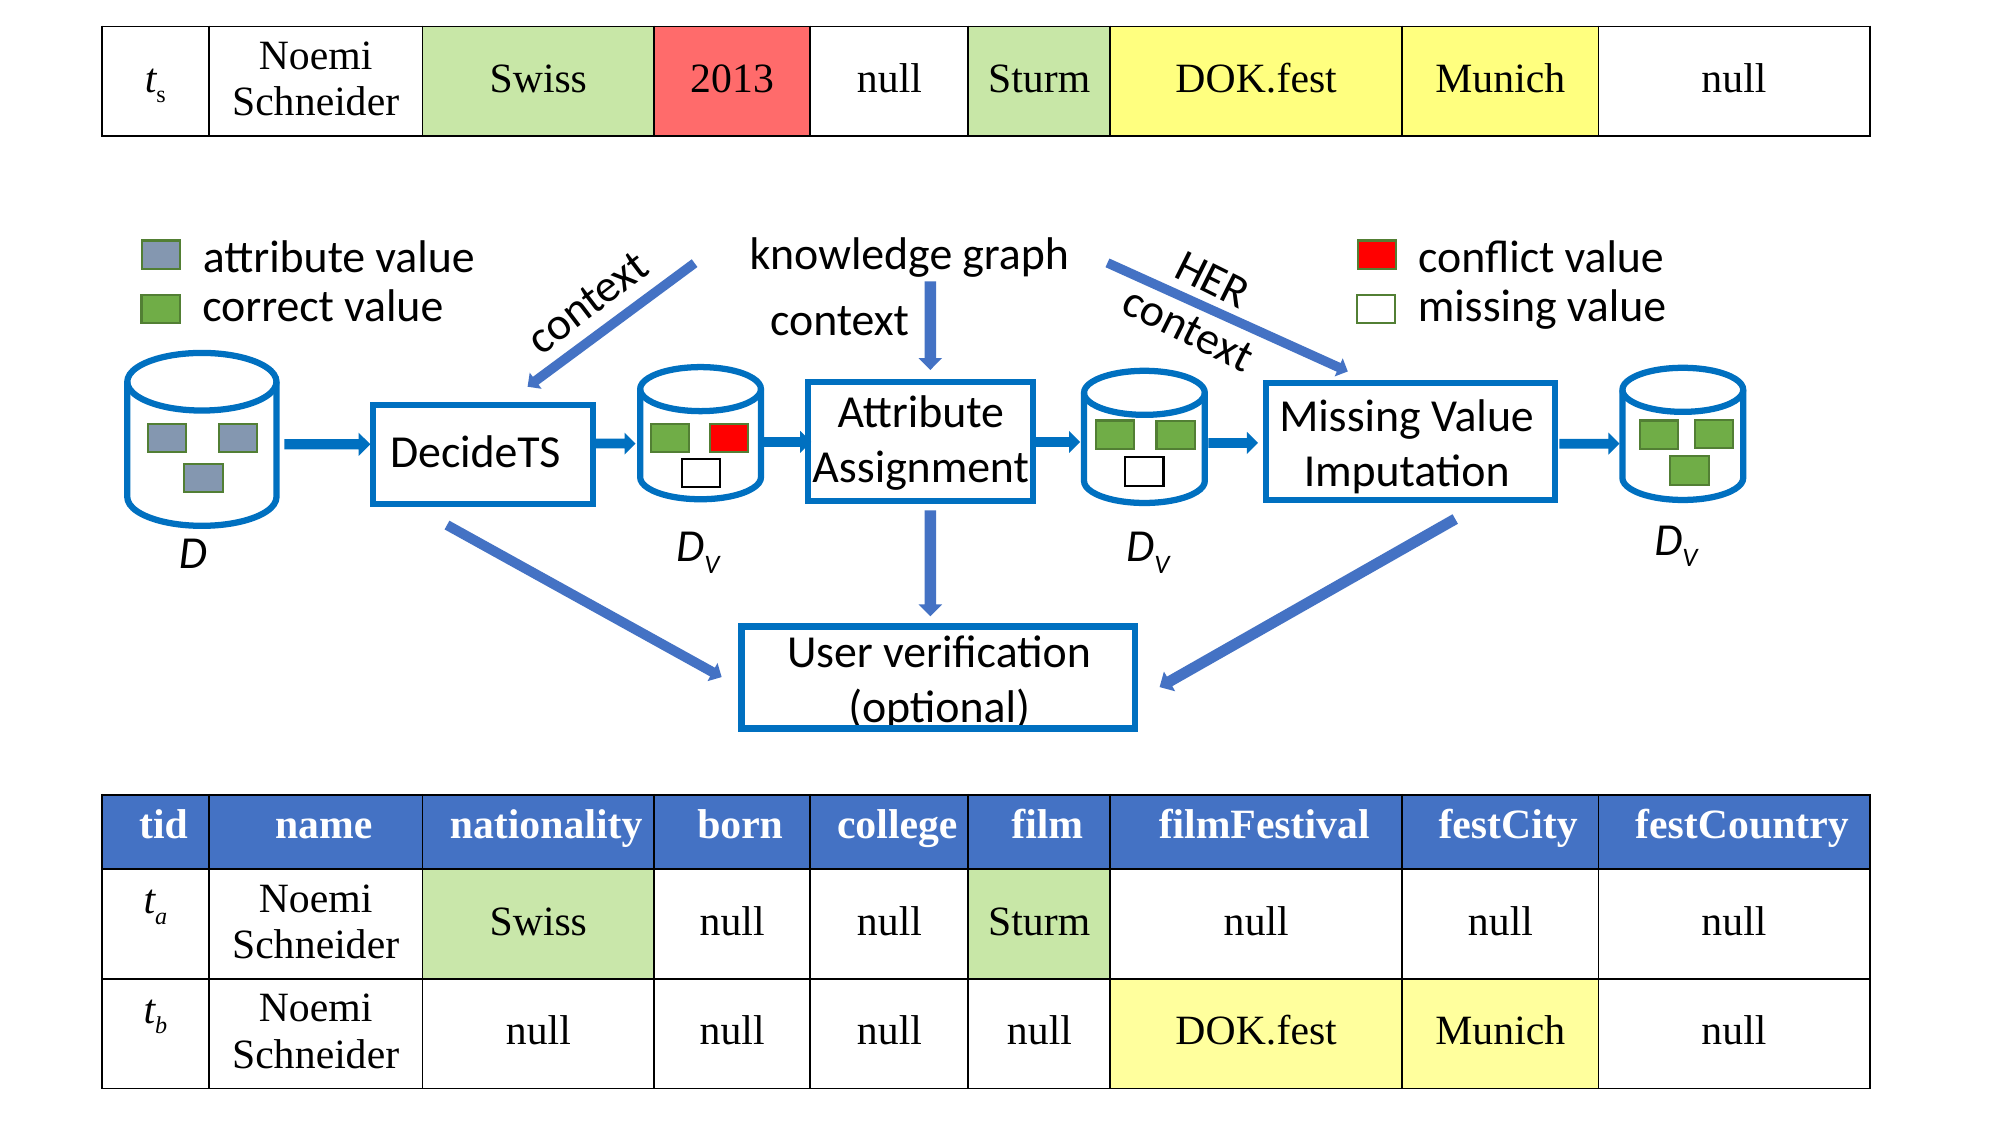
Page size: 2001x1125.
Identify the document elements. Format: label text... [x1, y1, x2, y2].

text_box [127, 215, 1744, 741]
table_cell null [655, 980, 809, 1088]
table_cell null [1599, 870, 1869, 978]
table_header Munich [1403, 27, 1598, 135]
table_header nationality [423, 796, 653, 868]
table_header Swiss [423, 27, 653, 135]
table_header born [655, 796, 809, 868]
table_header null [811, 27, 967, 135]
table_header filmFestival [1111, 796, 1401, 868]
table_cell ta [103, 870, 208, 978]
table_cell null [1599, 980, 1869, 1088]
table_header tid [103, 796, 208, 868]
table_header film [969, 796, 1109, 868]
table_header 2013 [655, 27, 809, 135]
table_header null [1599, 27, 1869, 135]
table_cell DOK.fest [1111, 980, 1401, 1088]
table_header name [210, 796, 422, 868]
table_header Noemi Schneider [210, 27, 422, 135]
table_header Sturm [969, 27, 1109, 135]
table_header festCity [1403, 796, 1598, 868]
table_cell Munich [1403, 980, 1598, 1088]
table_cell tb [103, 980, 208, 1088]
table_cell null [423, 980, 653, 1088]
table_header festCountry [1599, 796, 1869, 868]
table_cell null [1111, 870, 1401, 978]
table_header college [811, 796, 967, 868]
table_cell null [655, 870, 809, 978]
table_cell null [811, 870, 967, 978]
table_cell Sturm [969, 870, 1109, 978]
table_cell Noemi Schneider [210, 980, 422, 1088]
table_cell null [811, 980, 967, 1088]
table_header ts [103, 27, 208, 135]
table_cell null [969, 980, 1109, 1088]
table_cell Noemi Schneider [210, 870, 422, 978]
table_cell Swiss [423, 870, 653, 978]
table_header DOK.fest [1111, 27, 1401, 135]
table_cell null [1403, 870, 1598, 978]
